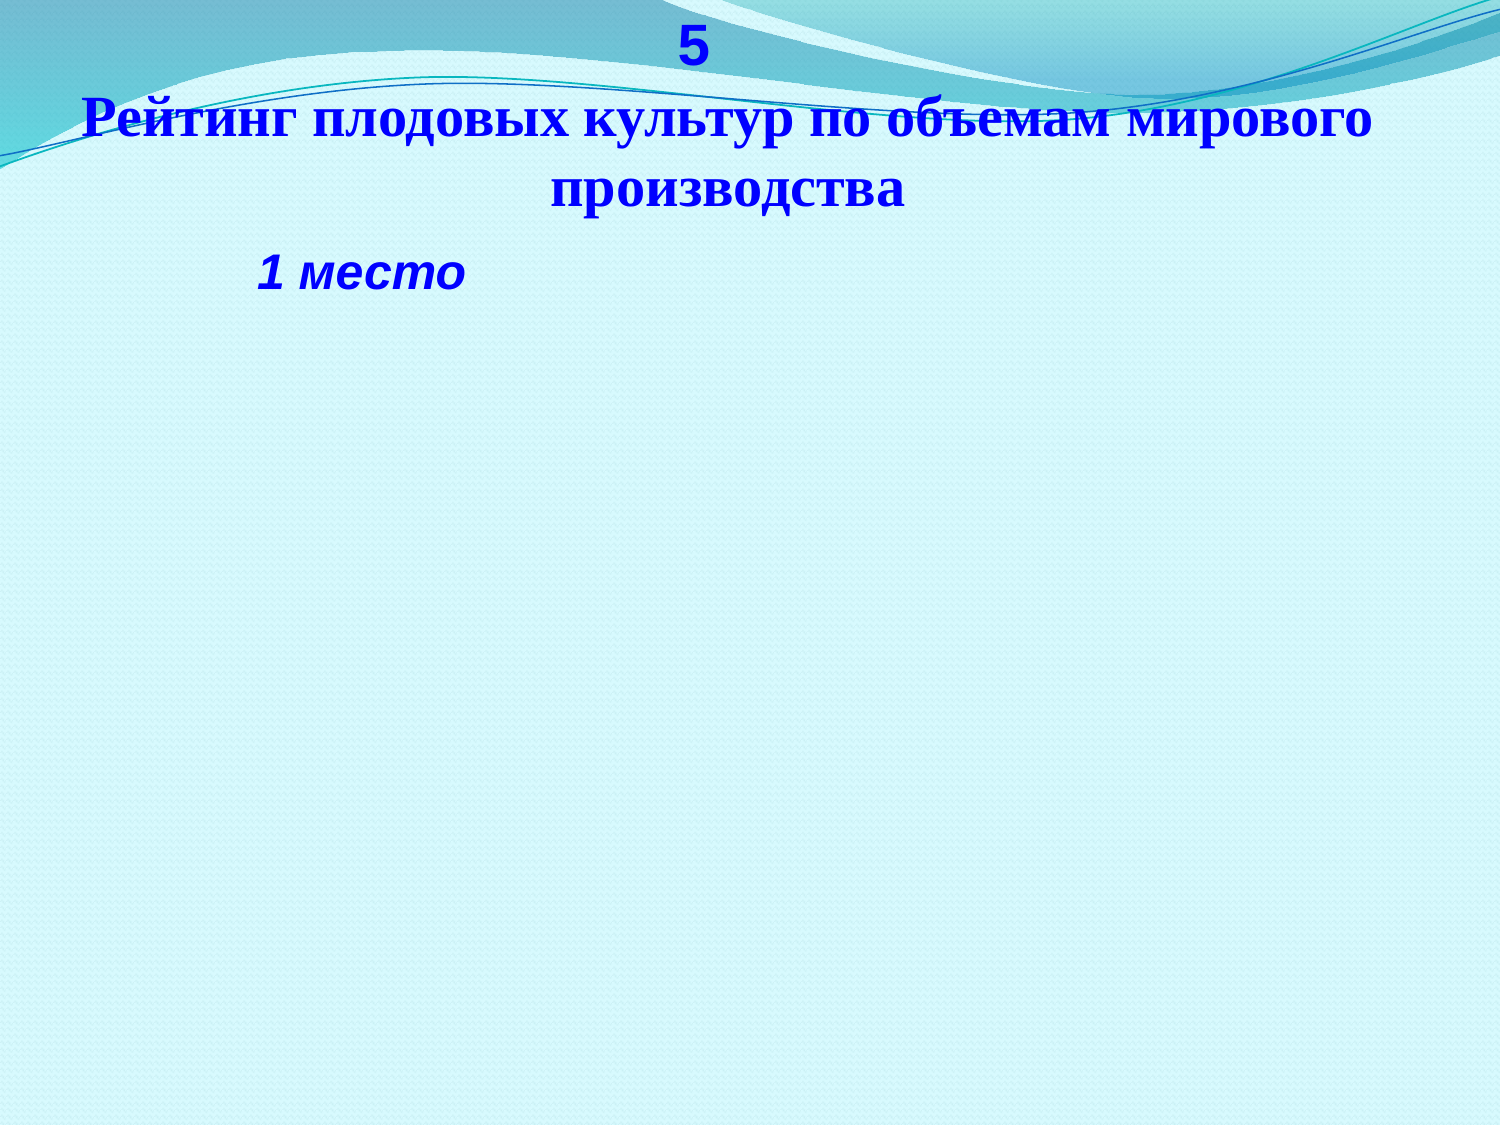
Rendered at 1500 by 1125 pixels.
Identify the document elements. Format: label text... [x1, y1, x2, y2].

title Рейтинг плодовых культур по объемам мирового производства [52, 30, 1404, 219]
text_box 5 [643, 0, 744, 85]
list 1 место [241, 243, 503, 359]
